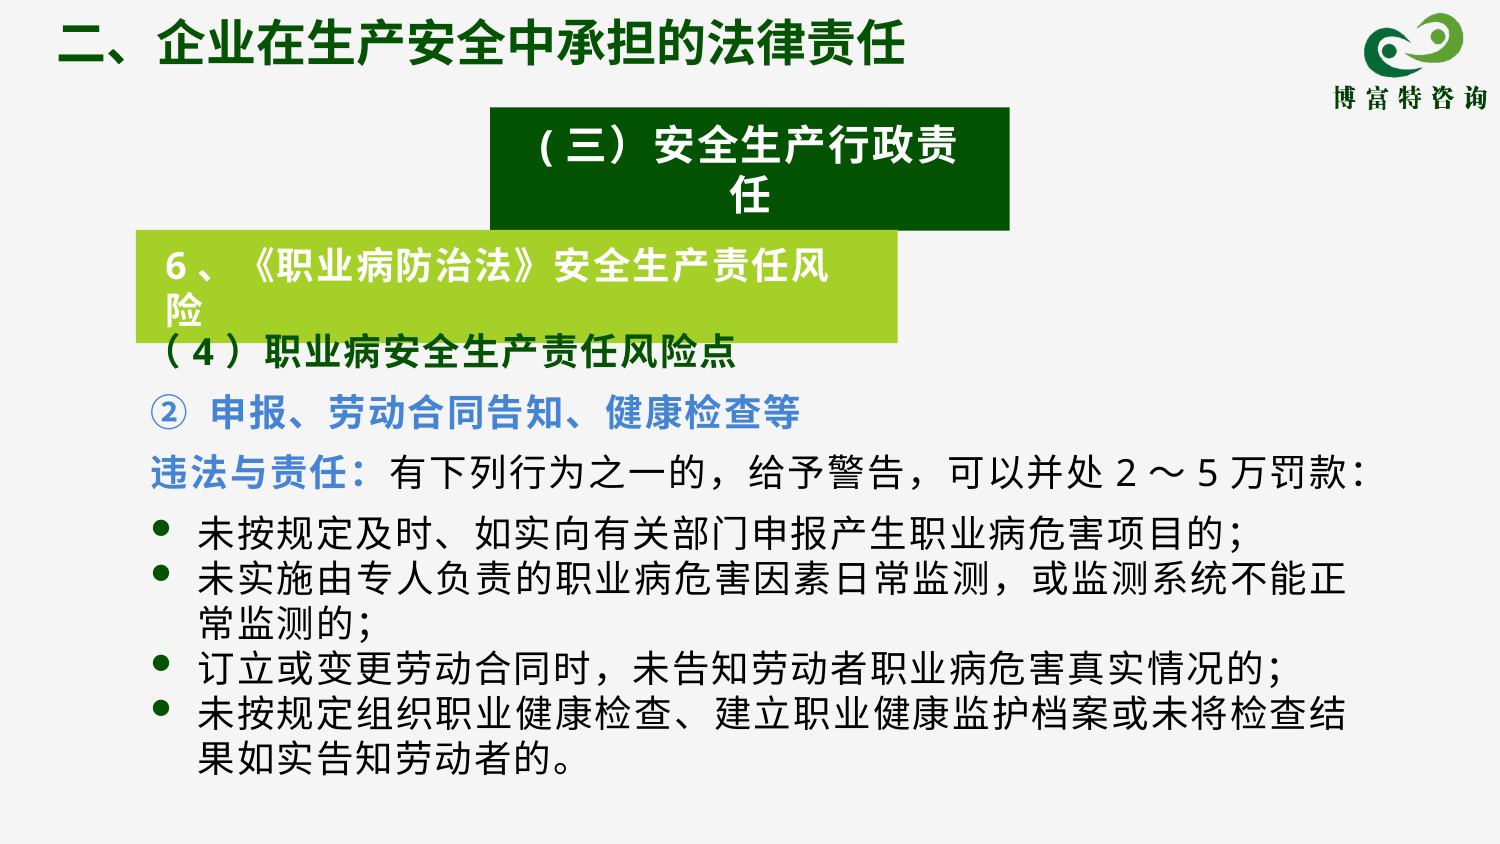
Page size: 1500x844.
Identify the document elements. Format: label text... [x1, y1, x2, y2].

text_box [135, 251, 1365, 790]
picture [1314, 12, 1500, 113]
text_box (三）安全生产行政责任 [490, 107, 1010, 231]
text_box 二、企业在生产安全中承担的法律责任 [41, 4, 922, 79]
